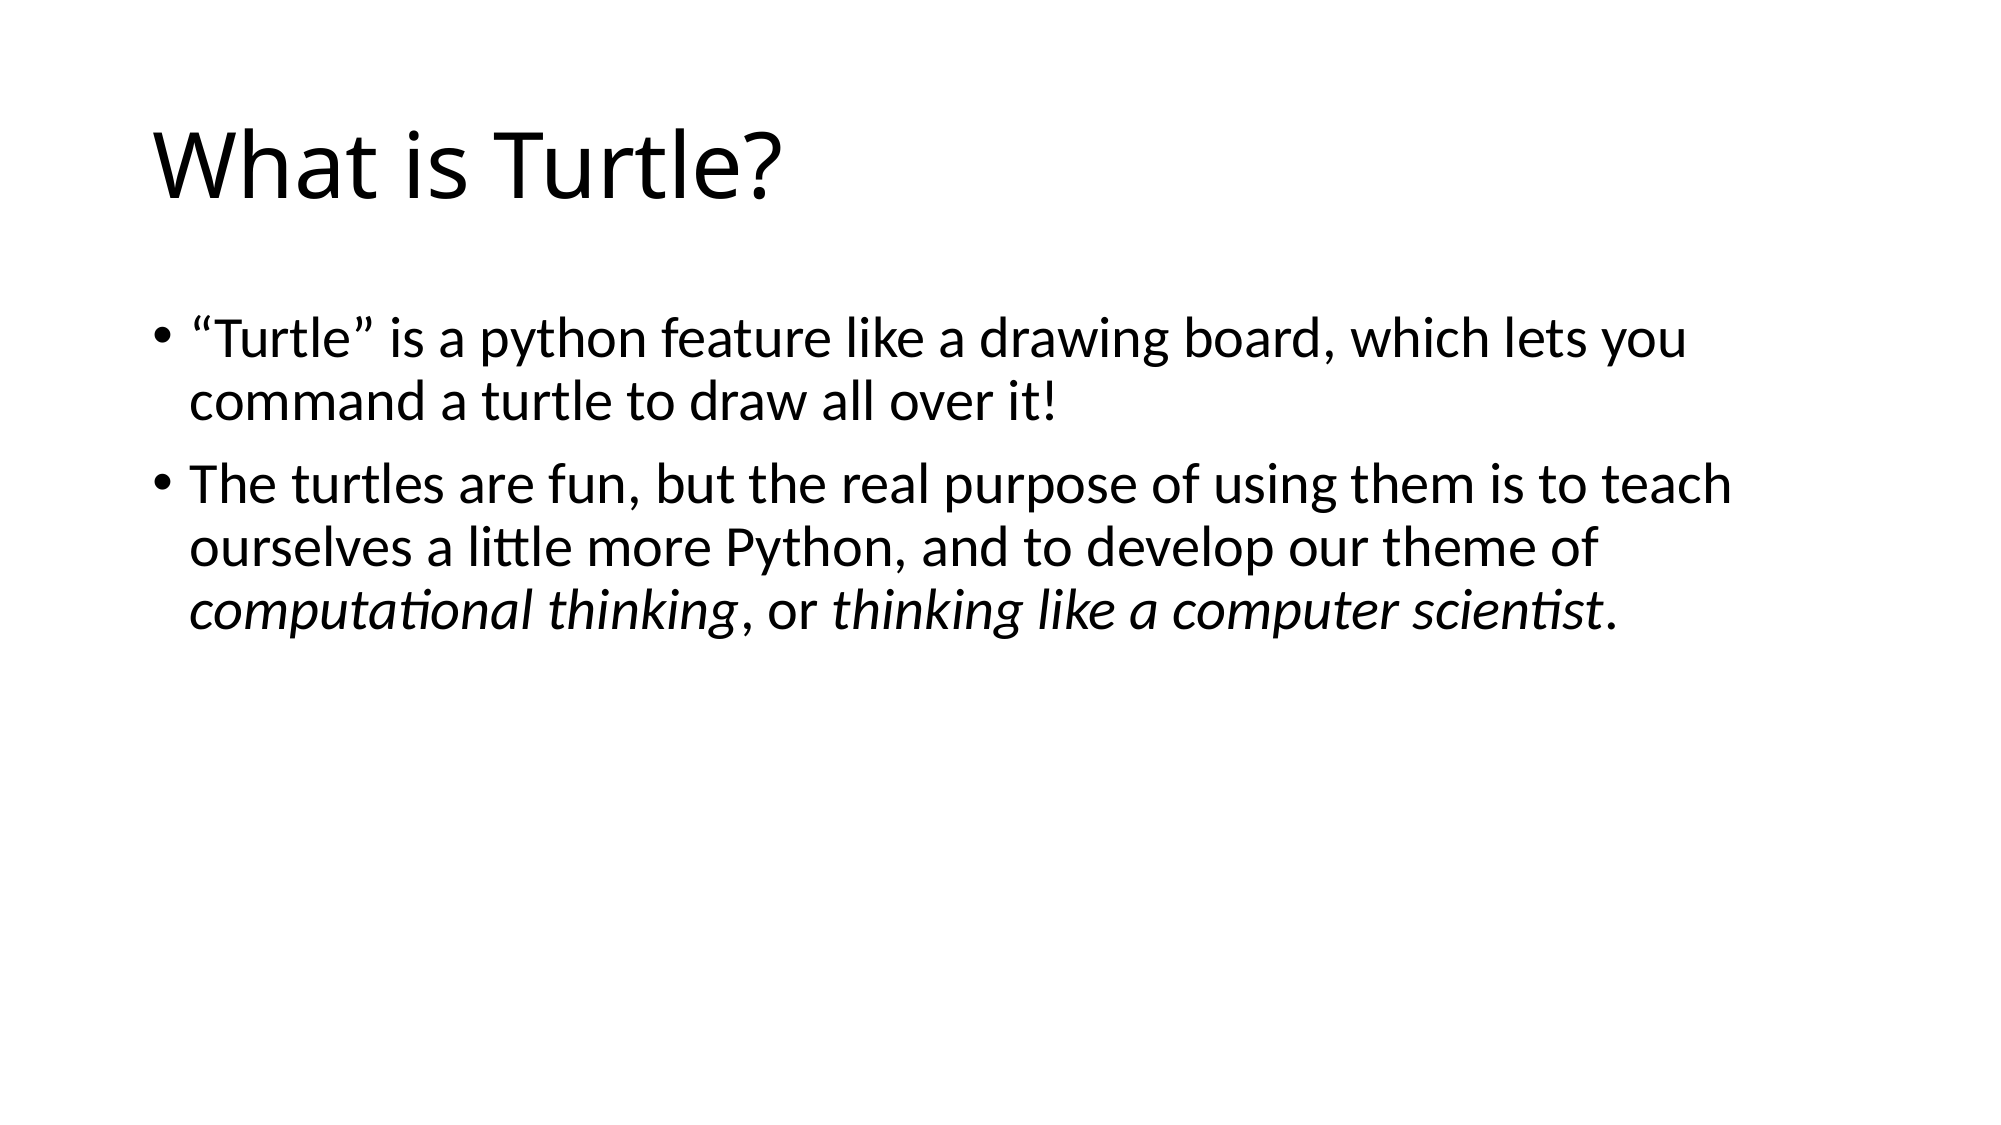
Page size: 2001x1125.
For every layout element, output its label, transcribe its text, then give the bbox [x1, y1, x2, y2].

list “Turtle” is a python feature like a drawing board, which lets you command a turtle to draw all over it! The turtles are fun, but the real purpose of using them is to teach ourselves a little more Python, and to develop our theme of computational thinking, or thinking like a computer scientist. [137, 299, 1863, 1014]
title What is Turtle? [137, 59, 1863, 278]
